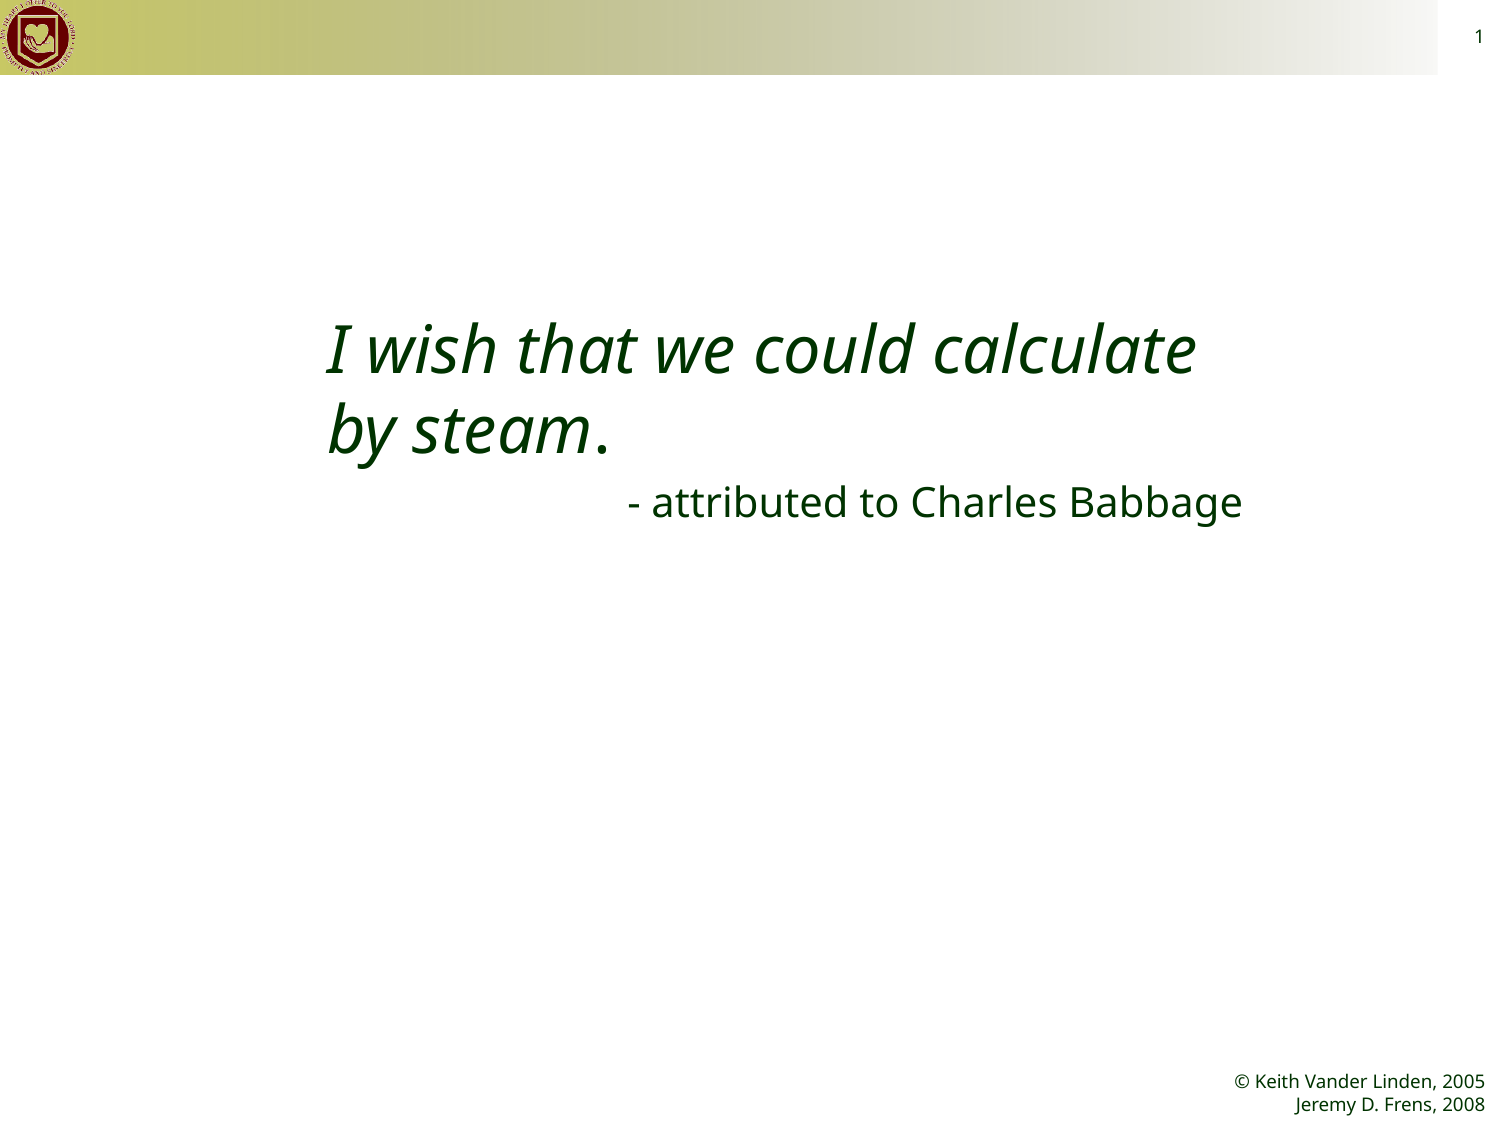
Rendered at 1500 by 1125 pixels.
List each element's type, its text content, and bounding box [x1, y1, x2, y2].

text_box I wish that we could calculate by steam. - attributed to Charles Babbage [312, 299, 1263, 535]
slide_number 1 [1437, 0, 1500, 76]
picture [0, 0, 75, 75]
